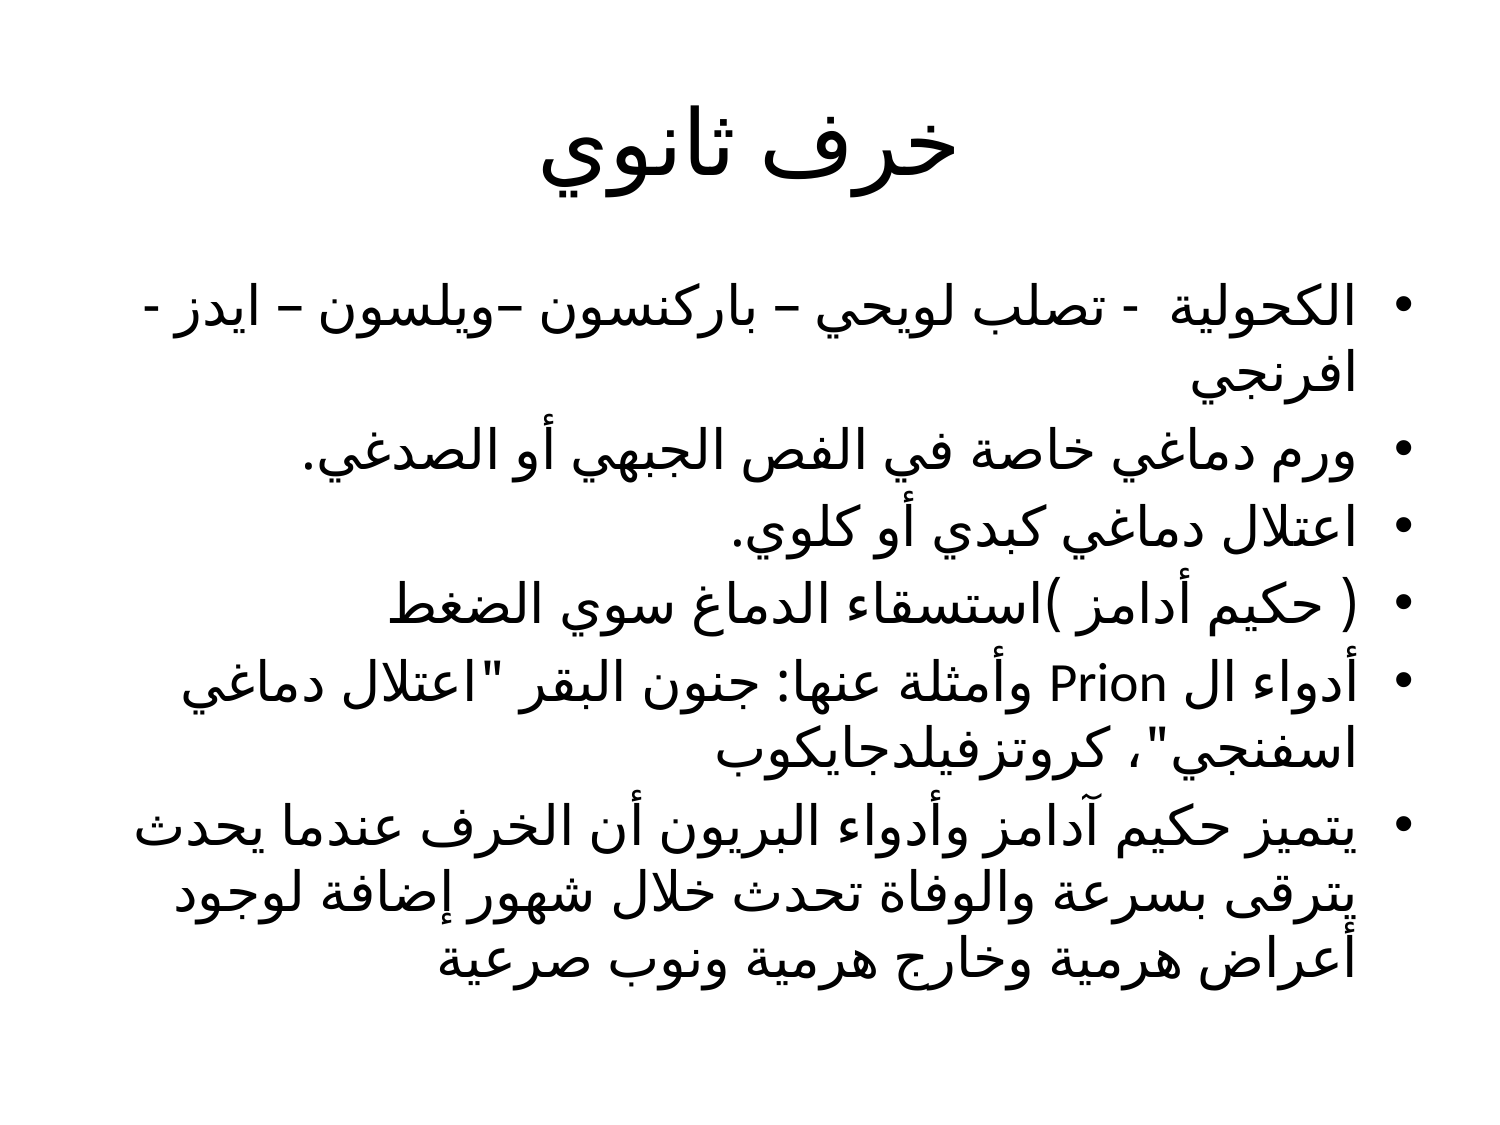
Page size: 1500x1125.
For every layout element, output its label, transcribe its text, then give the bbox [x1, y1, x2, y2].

title خرف ثانوي [75, 45, 1425, 233]
list الكحولية - تصلب لويحي – باركنسون –ويلسون – ايدز - افرنجي ورم دماغي خاصة في الفص الجبهي أو الصدغي. اعتلال دماغي كبدي أو كلوي. ( حكيم أدامز )استسقاء الدماغ سوي الضغط أدواء ال Prion وأمثلة عنها: جنون البقر "اعتلال دماغي اسفنجي"، كروتزفيلدجايكوب يتميز حكيم آدامز وأدواء البريون أن الخرف عندما يحدث يترقى بسرعة والوفاة تحدث خلال شهور إضافة لوجود أعراض هرمية وخارج هرمية ونوب صرعية [75, 262, 1425, 1005]
